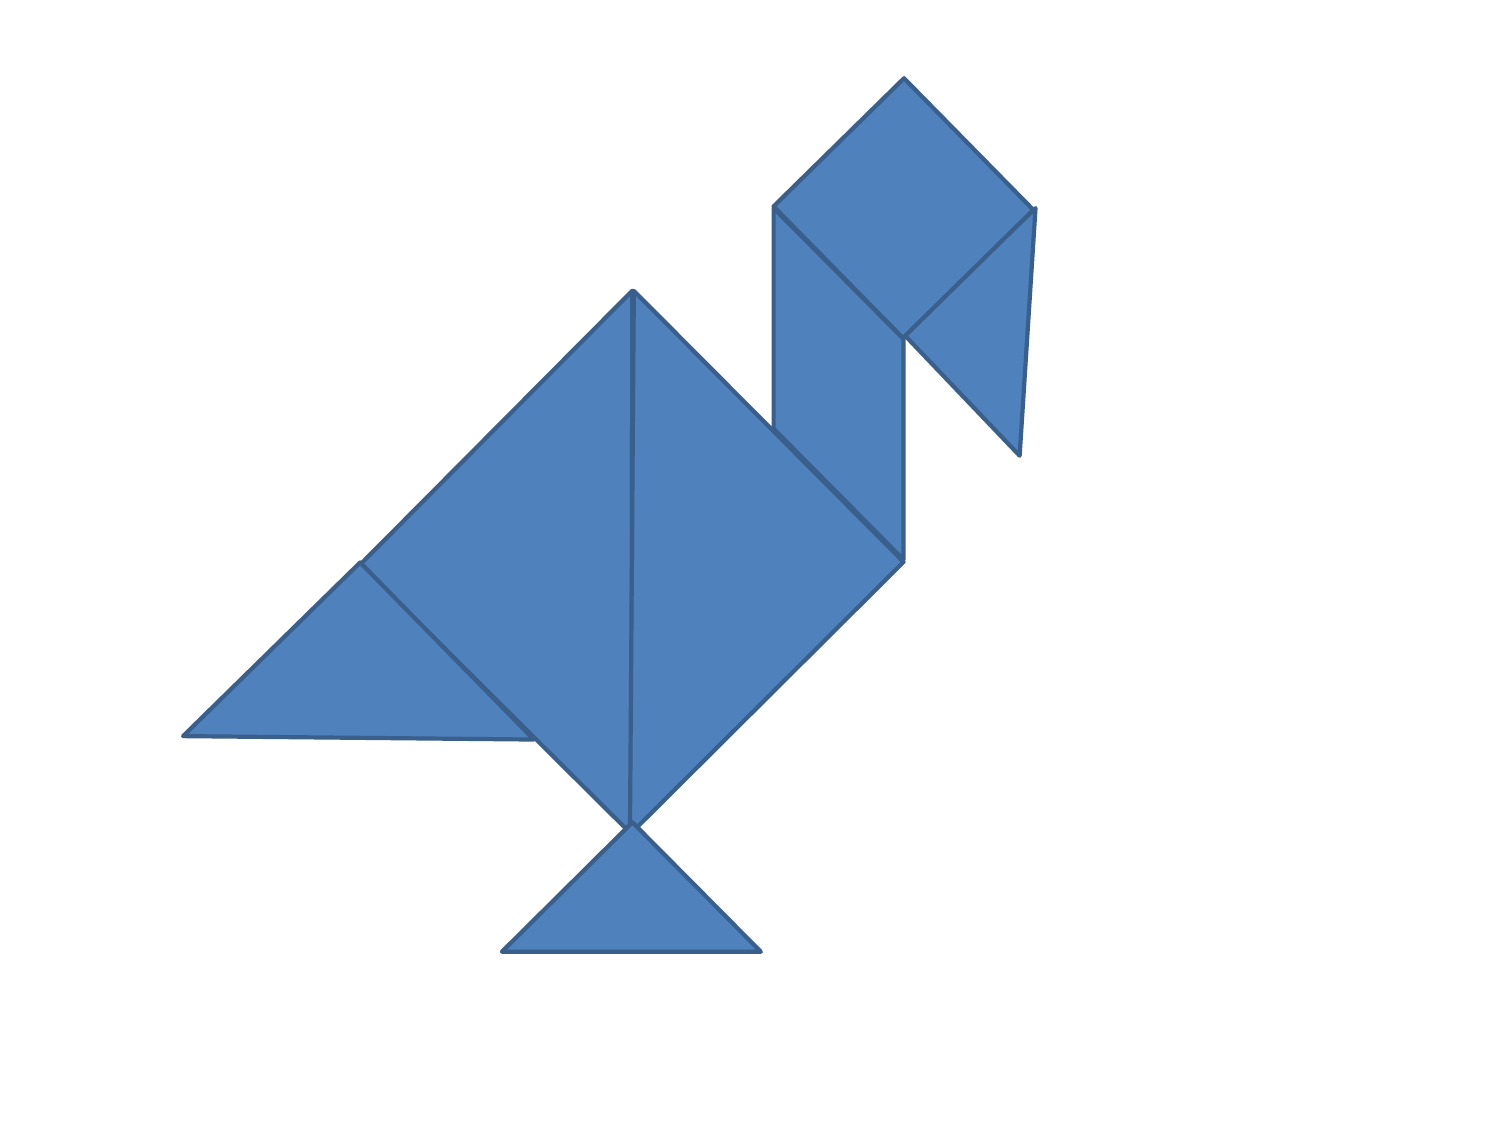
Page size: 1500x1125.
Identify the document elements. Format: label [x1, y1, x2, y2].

text_box [361, 289, 632, 828]
text_box [771, 76, 1036, 338]
text_box [499, 820, 763, 954]
text_box [771, 206, 906, 562]
text_box [627, 288, 906, 827]
text_box [906, 206, 1038, 458]
text_box [181, 560, 536, 742]
